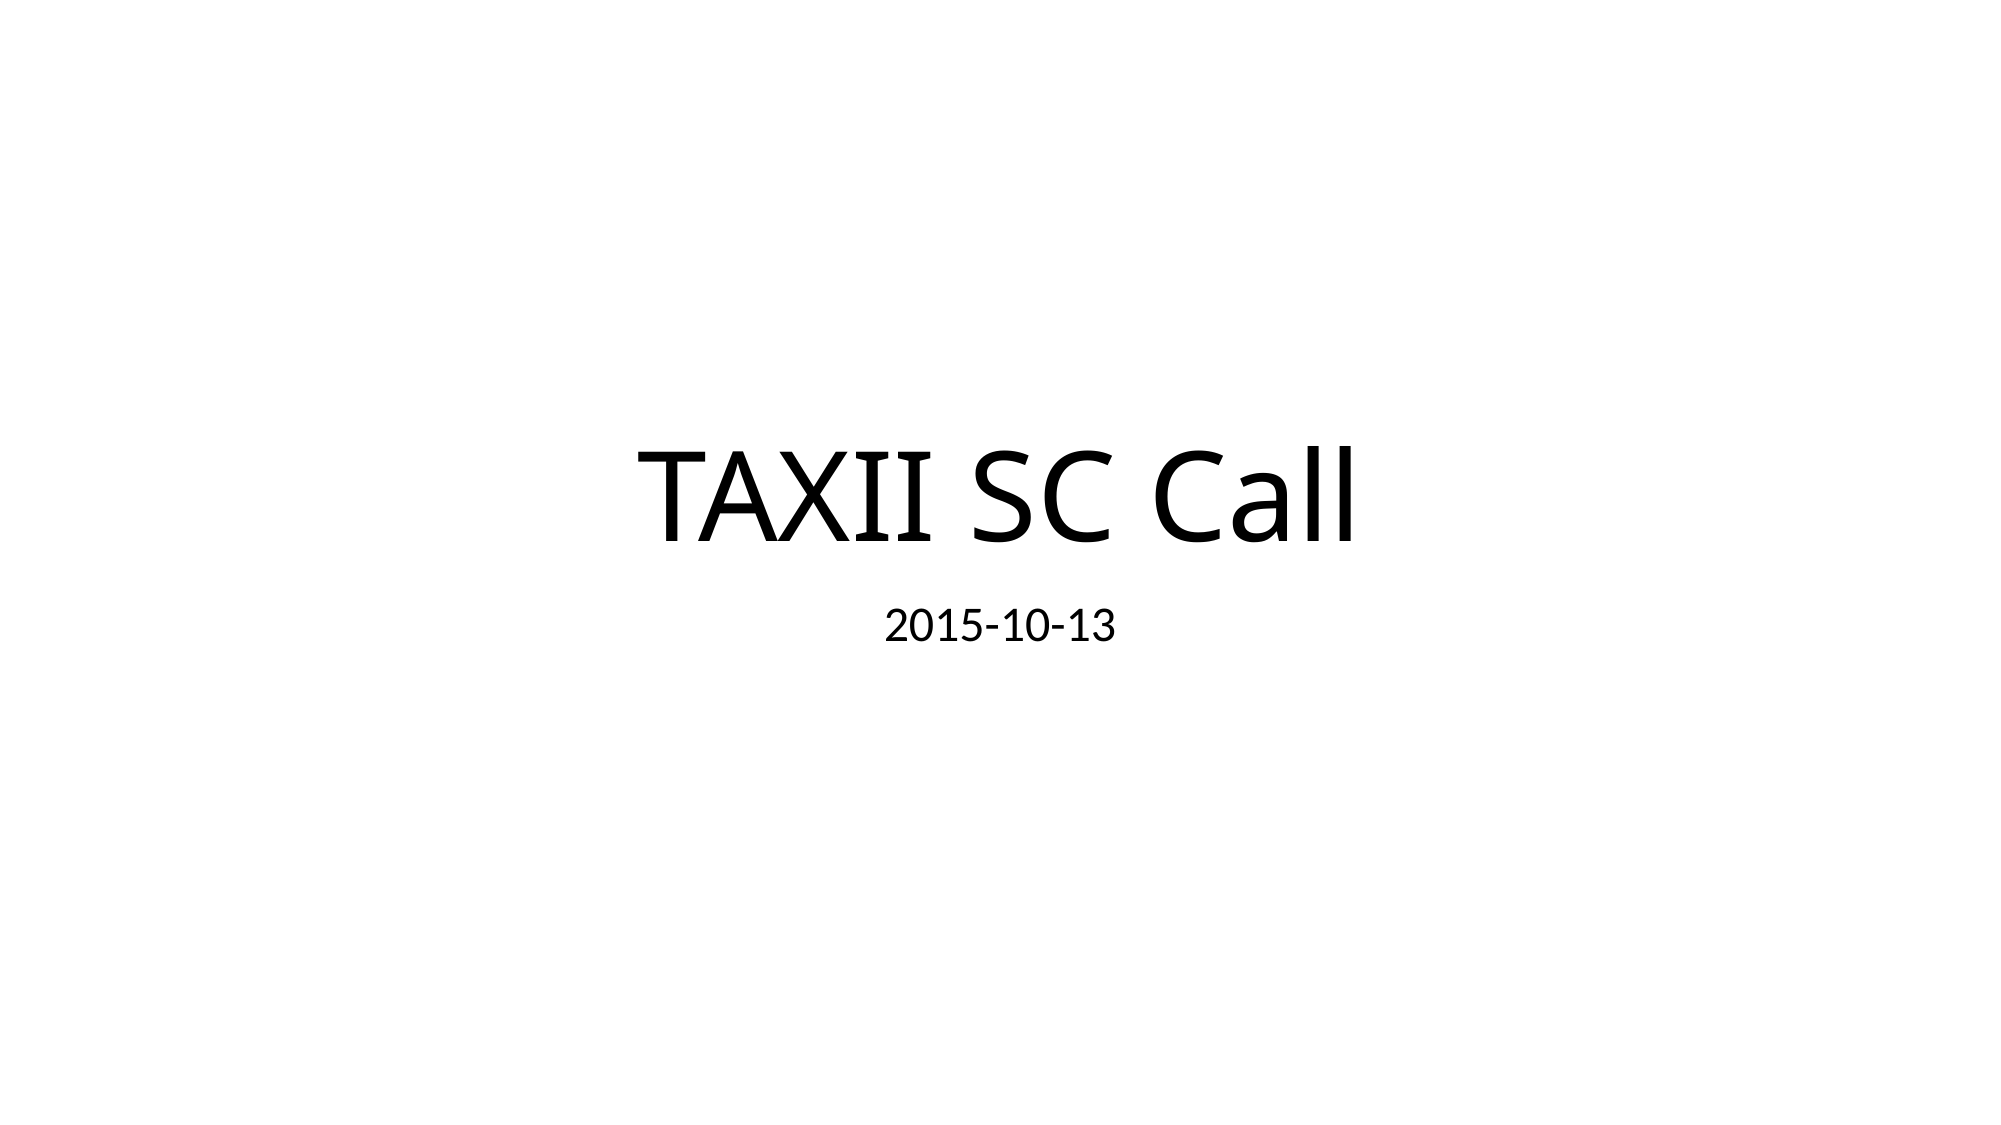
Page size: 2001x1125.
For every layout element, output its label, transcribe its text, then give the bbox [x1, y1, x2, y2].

title TAXII SC Call [249, 184, 1750, 576]
subtitle 2015-10-13 [249, 590, 1750, 863]
